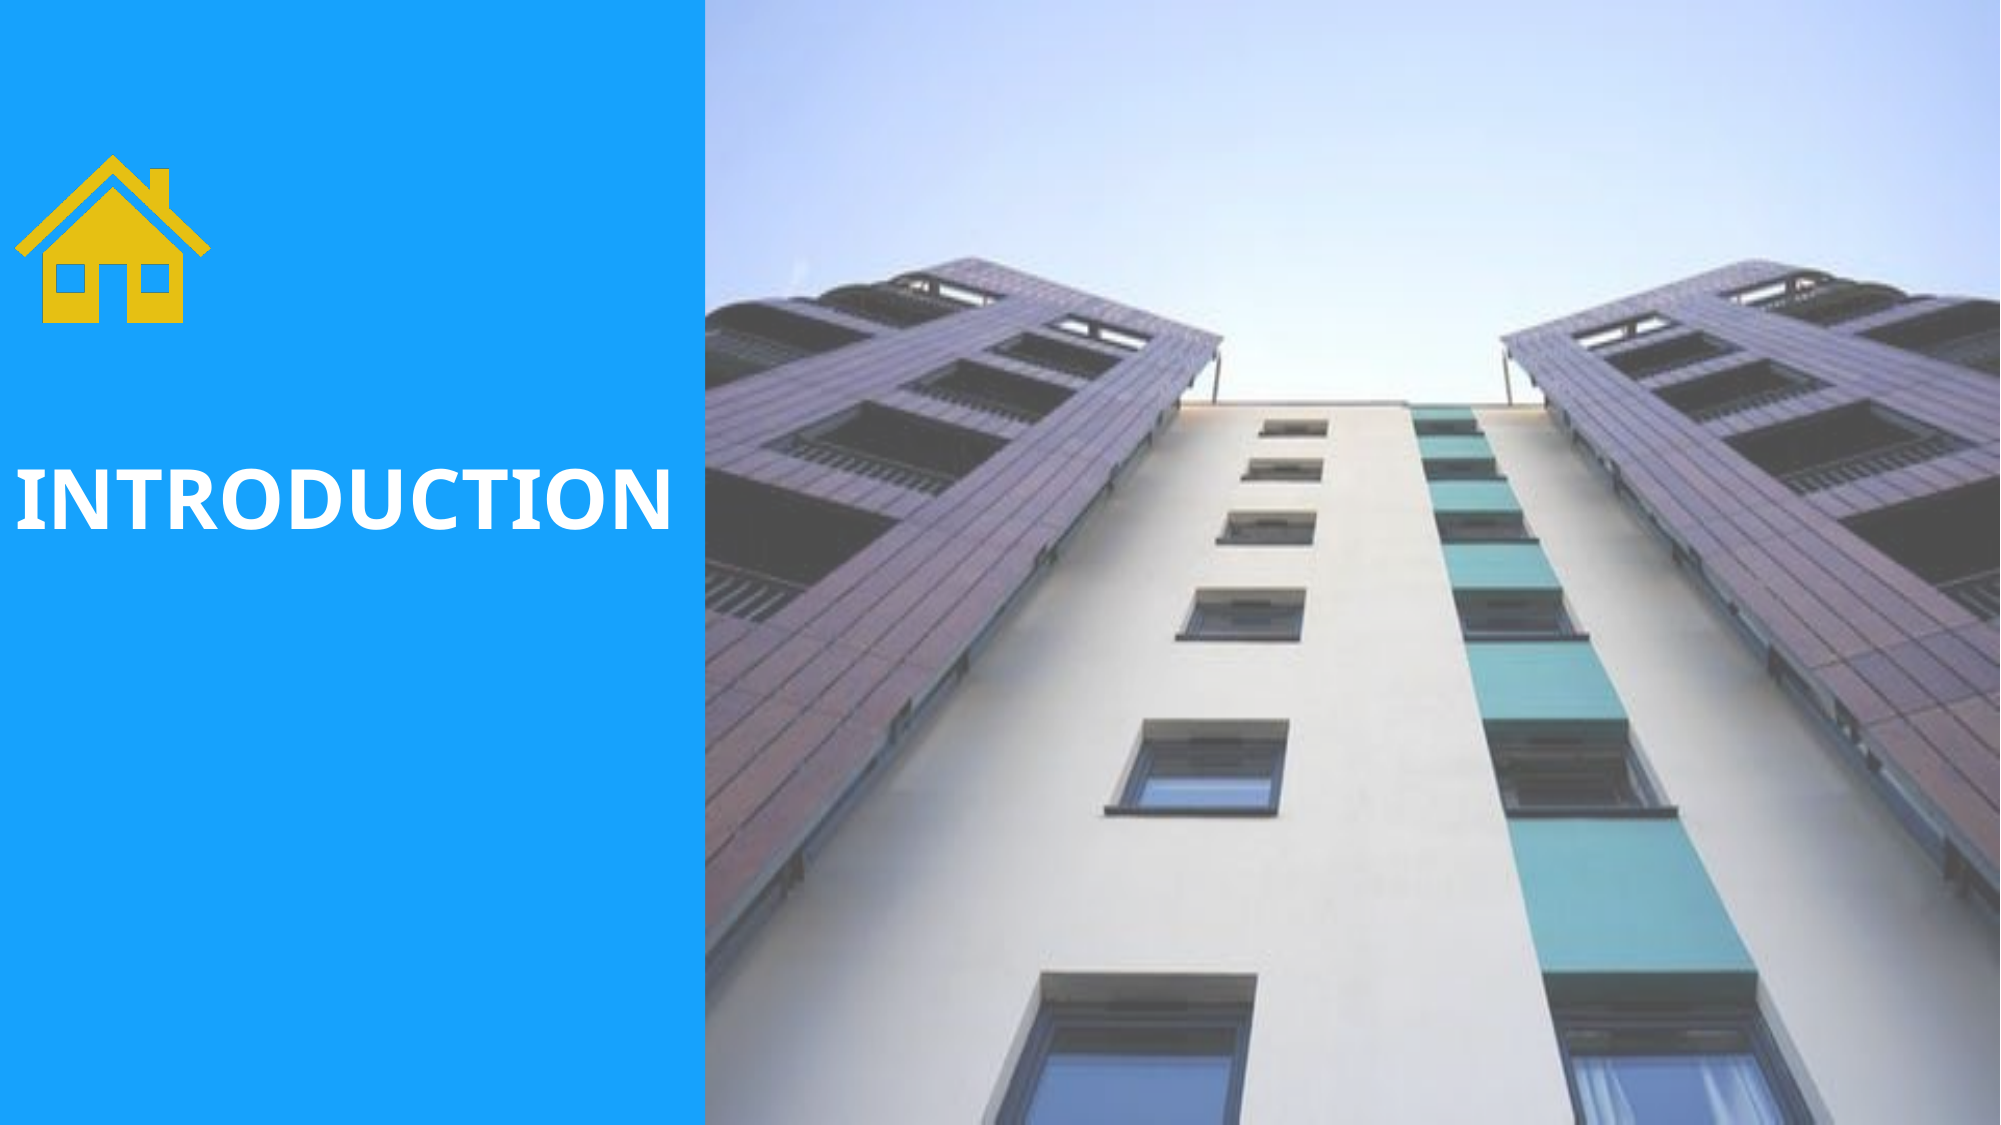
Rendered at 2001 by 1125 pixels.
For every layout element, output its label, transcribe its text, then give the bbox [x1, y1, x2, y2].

title INTRODUCTION [0, 0, 702, 1125]
picture [0, 125, 226, 352]
picture [704, 0, 2000, 1125]
